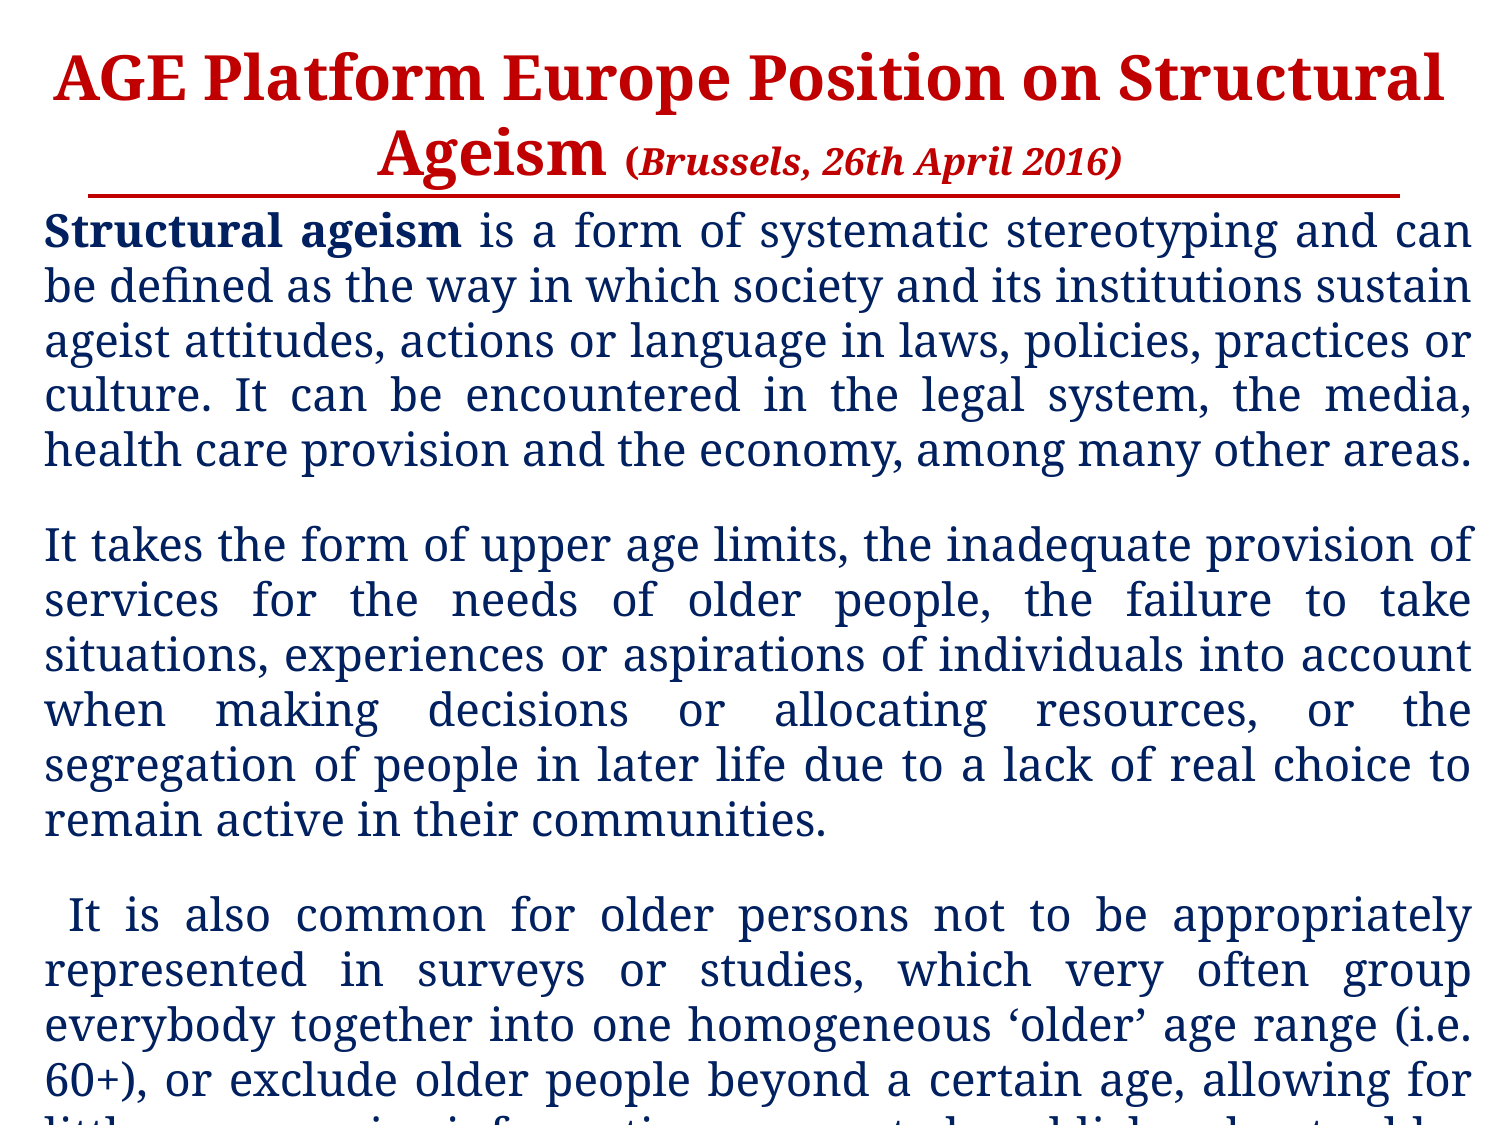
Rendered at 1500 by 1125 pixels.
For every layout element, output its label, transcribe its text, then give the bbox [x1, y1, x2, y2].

text_box Structural ageism is a form of systematic stereotyping and can be defined as the way in which society and its institutions sustain ageist attitudes, actions or language in laws, policies, practices or culture. It can be encountered in the legal system, the media, health care provision and the economy, among many other areas. It takes the form of upper age limits, the inadequate provision of services for the needs of older people, the failure to take situations, experiences or aspirations of individuals into account when making decisions or allocating resources, or the segregation of people in later life due to a lack of real choice to remain active in their communities. It is also common for older persons not to be appropriately represented in surveys or studies, which very often group everybody together into one homogeneous ‘older’ age range (i.e. 60+), or exclude older people beyond a certain age, allowing for little nuance in information presented publicly about older generations. [29, 196, 1489, 1125]
text_box AGE Platform Europe Position on Structural Ageism (Brussels, 26th April 2016) [0, 30, 1500, 196]
